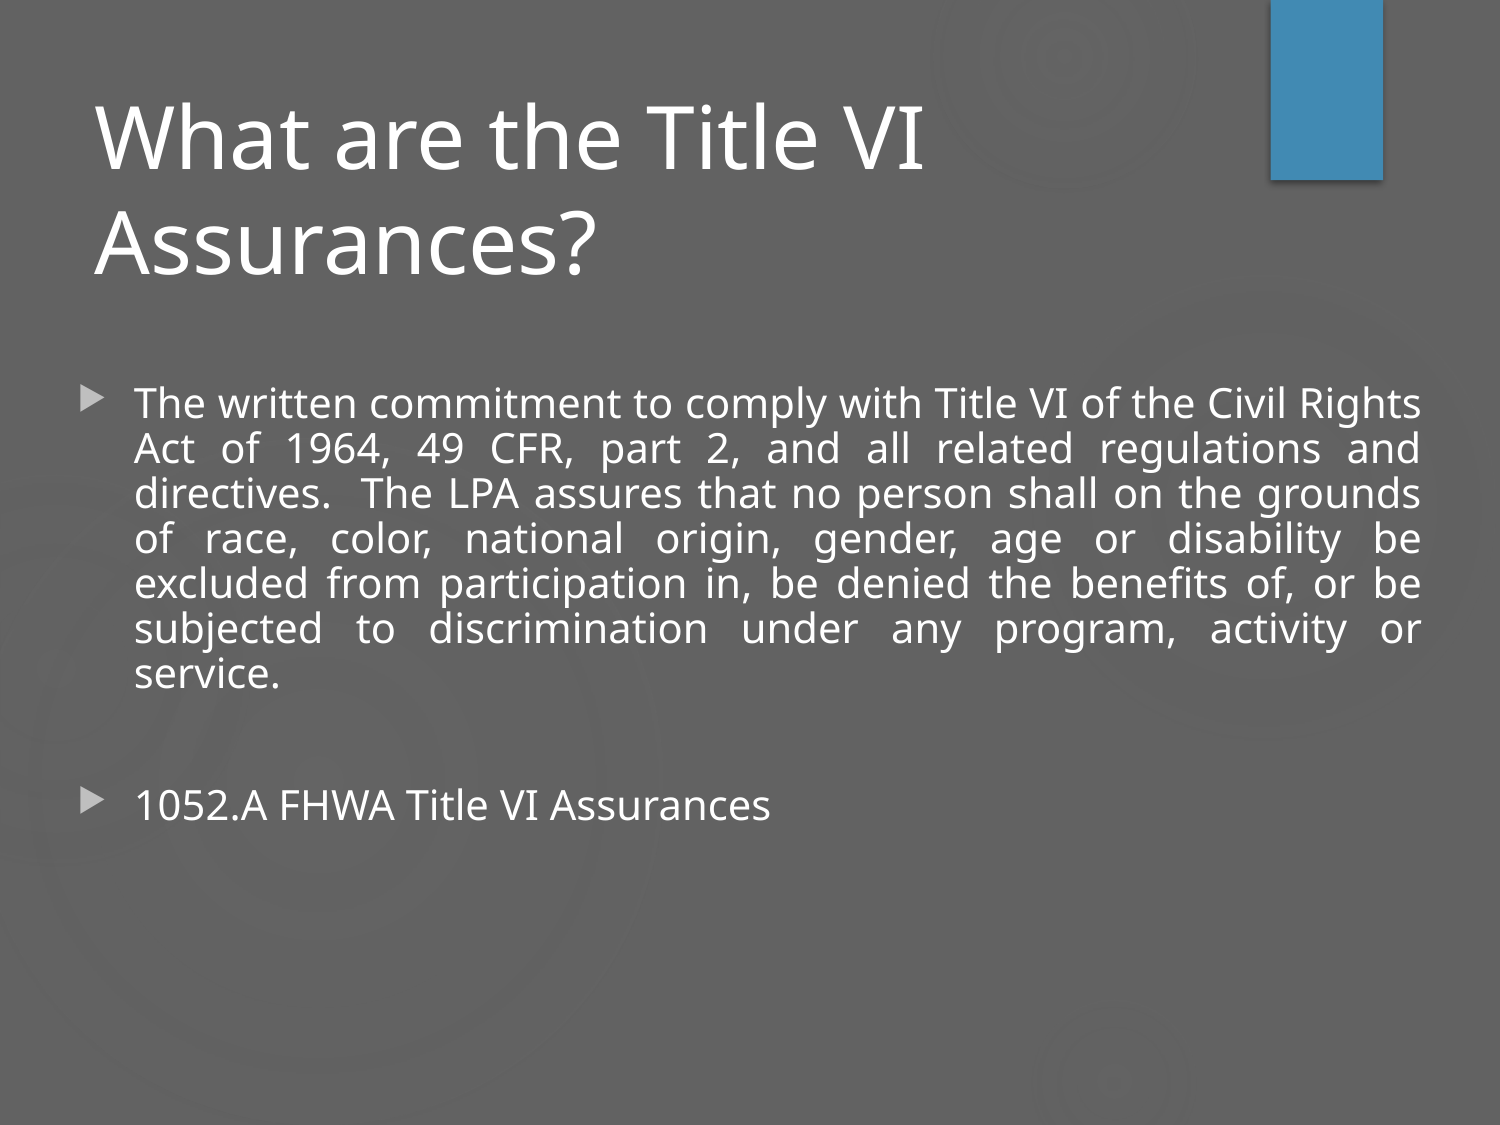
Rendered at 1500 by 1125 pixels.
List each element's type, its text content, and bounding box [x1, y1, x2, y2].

title What are the Title VI Assurances? [79, 74, 1237, 304]
list The written commitment to comply with Title VI of the Civil Rights Act of 1964, 49 CFR, part 2, and all related regulations and directives. The LPA assures that no person shall on the grounds of race, color, national origin, gender, age or disability be excluded from participation in, be denied the benefits of, or be subjected to discrimination under any program, activity or service. 1052.A FHWA Title VI Assurances [62, 375, 1438, 850]
